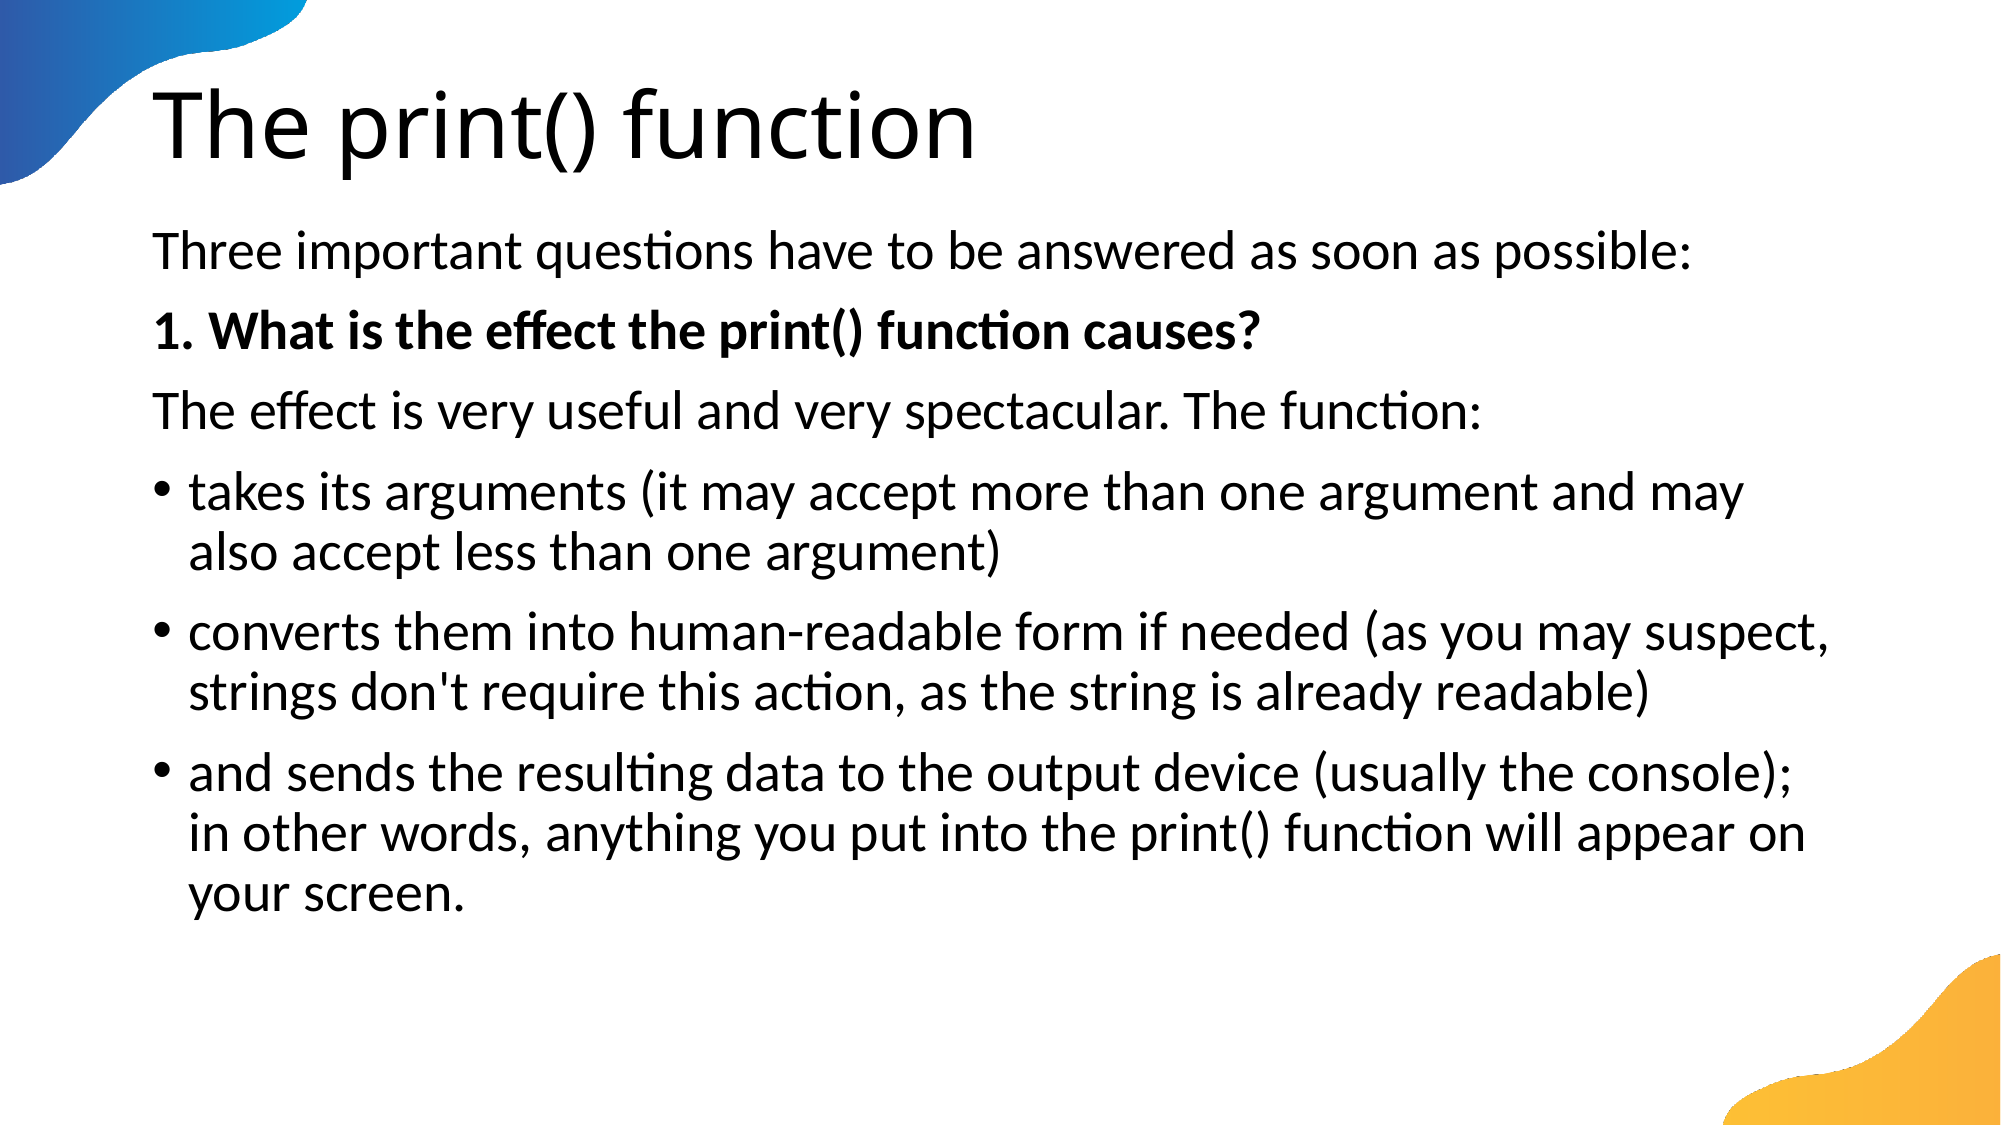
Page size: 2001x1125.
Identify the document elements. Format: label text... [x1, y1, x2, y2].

title The print() function [137, 59, 1863, 198]
picture [0, 0, 311, 198]
list Three important questions have to be answered as soon as possible: 1. What is the effect the print() function causes? The effect is very useful and very spectacular. The function: takes its arguments (it may accept more than one argument and may also accept less than one argument) converts them into human-readable form if needed (as you may suspect, strings don't require this action, as the string is already readable) and sends the resulting data to the output device (usually the console); in other words, anything you put into the print() function will appear on your screen. [137, 213, 1863, 967]
picture [1719, 941, 2001, 1125]
